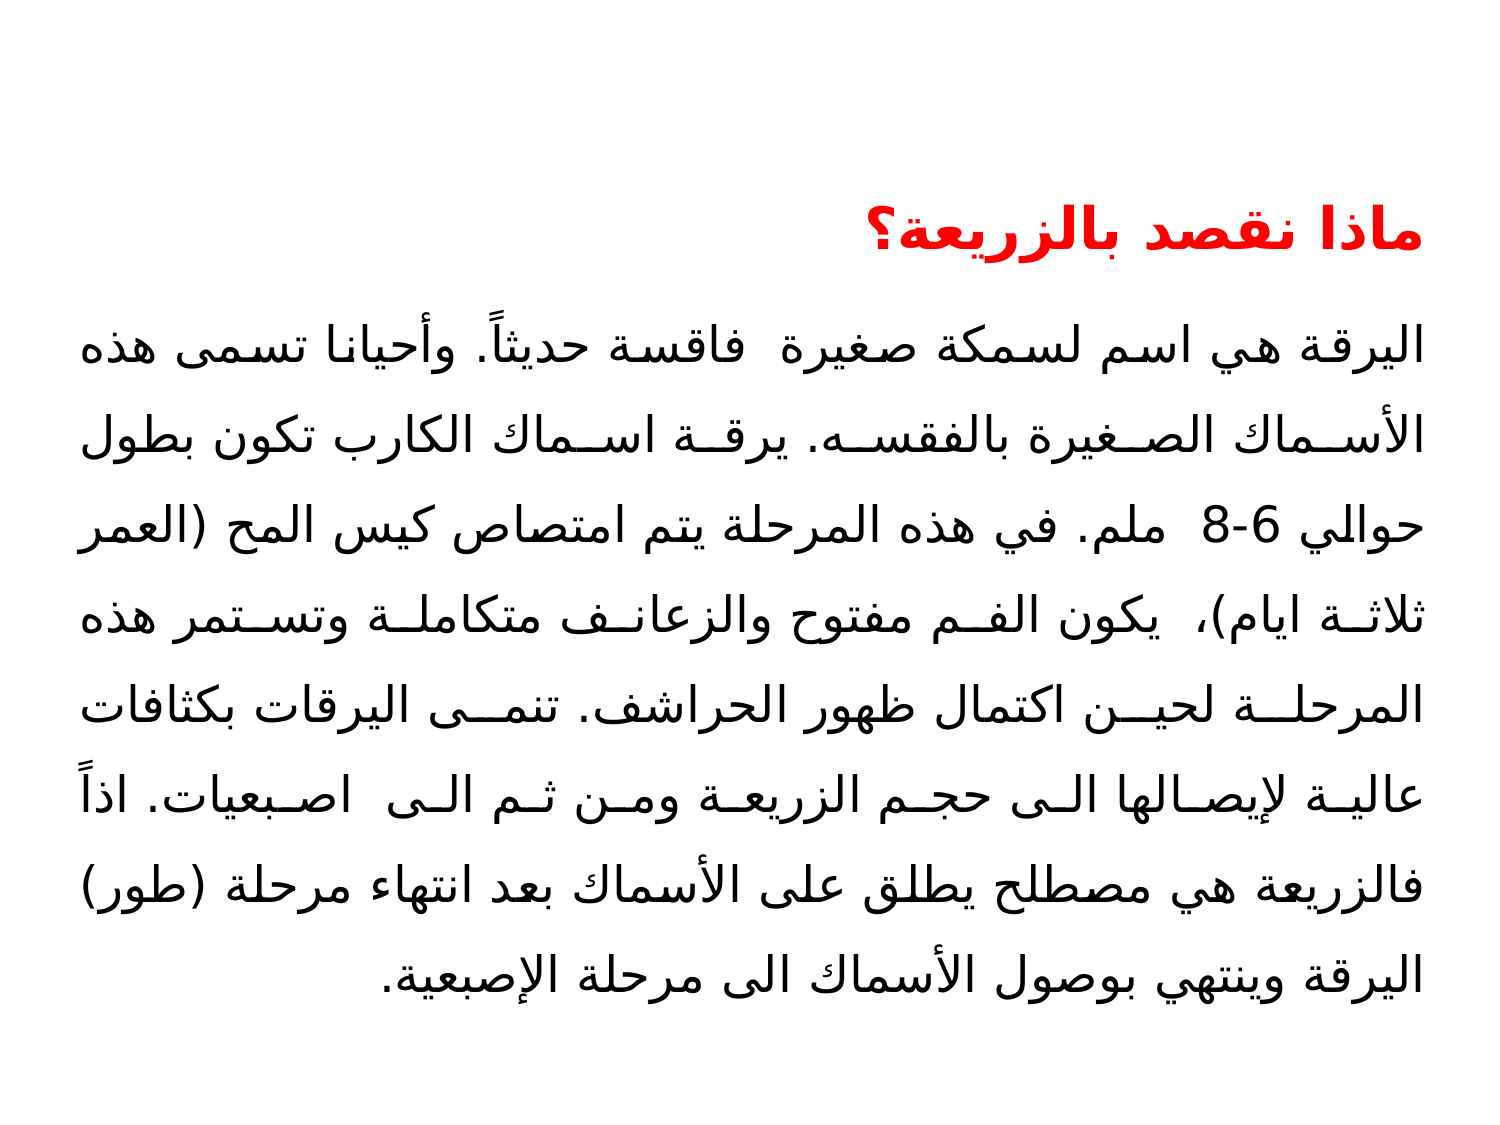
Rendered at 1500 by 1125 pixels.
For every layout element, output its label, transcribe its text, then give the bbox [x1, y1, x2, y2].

text_box ماذا نقصد بالزريعة؟ اليرقة هي اسم لسمكة صغيرة فاقسة حديثاً. وأحيانا تسمى هذه الأسماك الصغيرة بالفقسه. يرقة اسماك الكارب تكون بطول حوالي 6-8 ملم. في هذه المرحلة يتم امتصاص كيس المح (العمر ثلاثة ايام)، يكون الفم مفتوح والزعانف متكاملة وتستمر هذه المرحلة لحين اكتمال ظهور الحراشف. تنمى اليرقات بكثافات عالية لإيصالها الى حجم الزريعة ومن ثم الى اصبعيات. اذاً فالزريعة هي مصطلح يطلق على الأسماك بعد انتهاء مرحلة (طور) اليرقة وينتهي بوصول الأسماك الى مرحلة الإصبعية. [64, 148, 1441, 1010]
